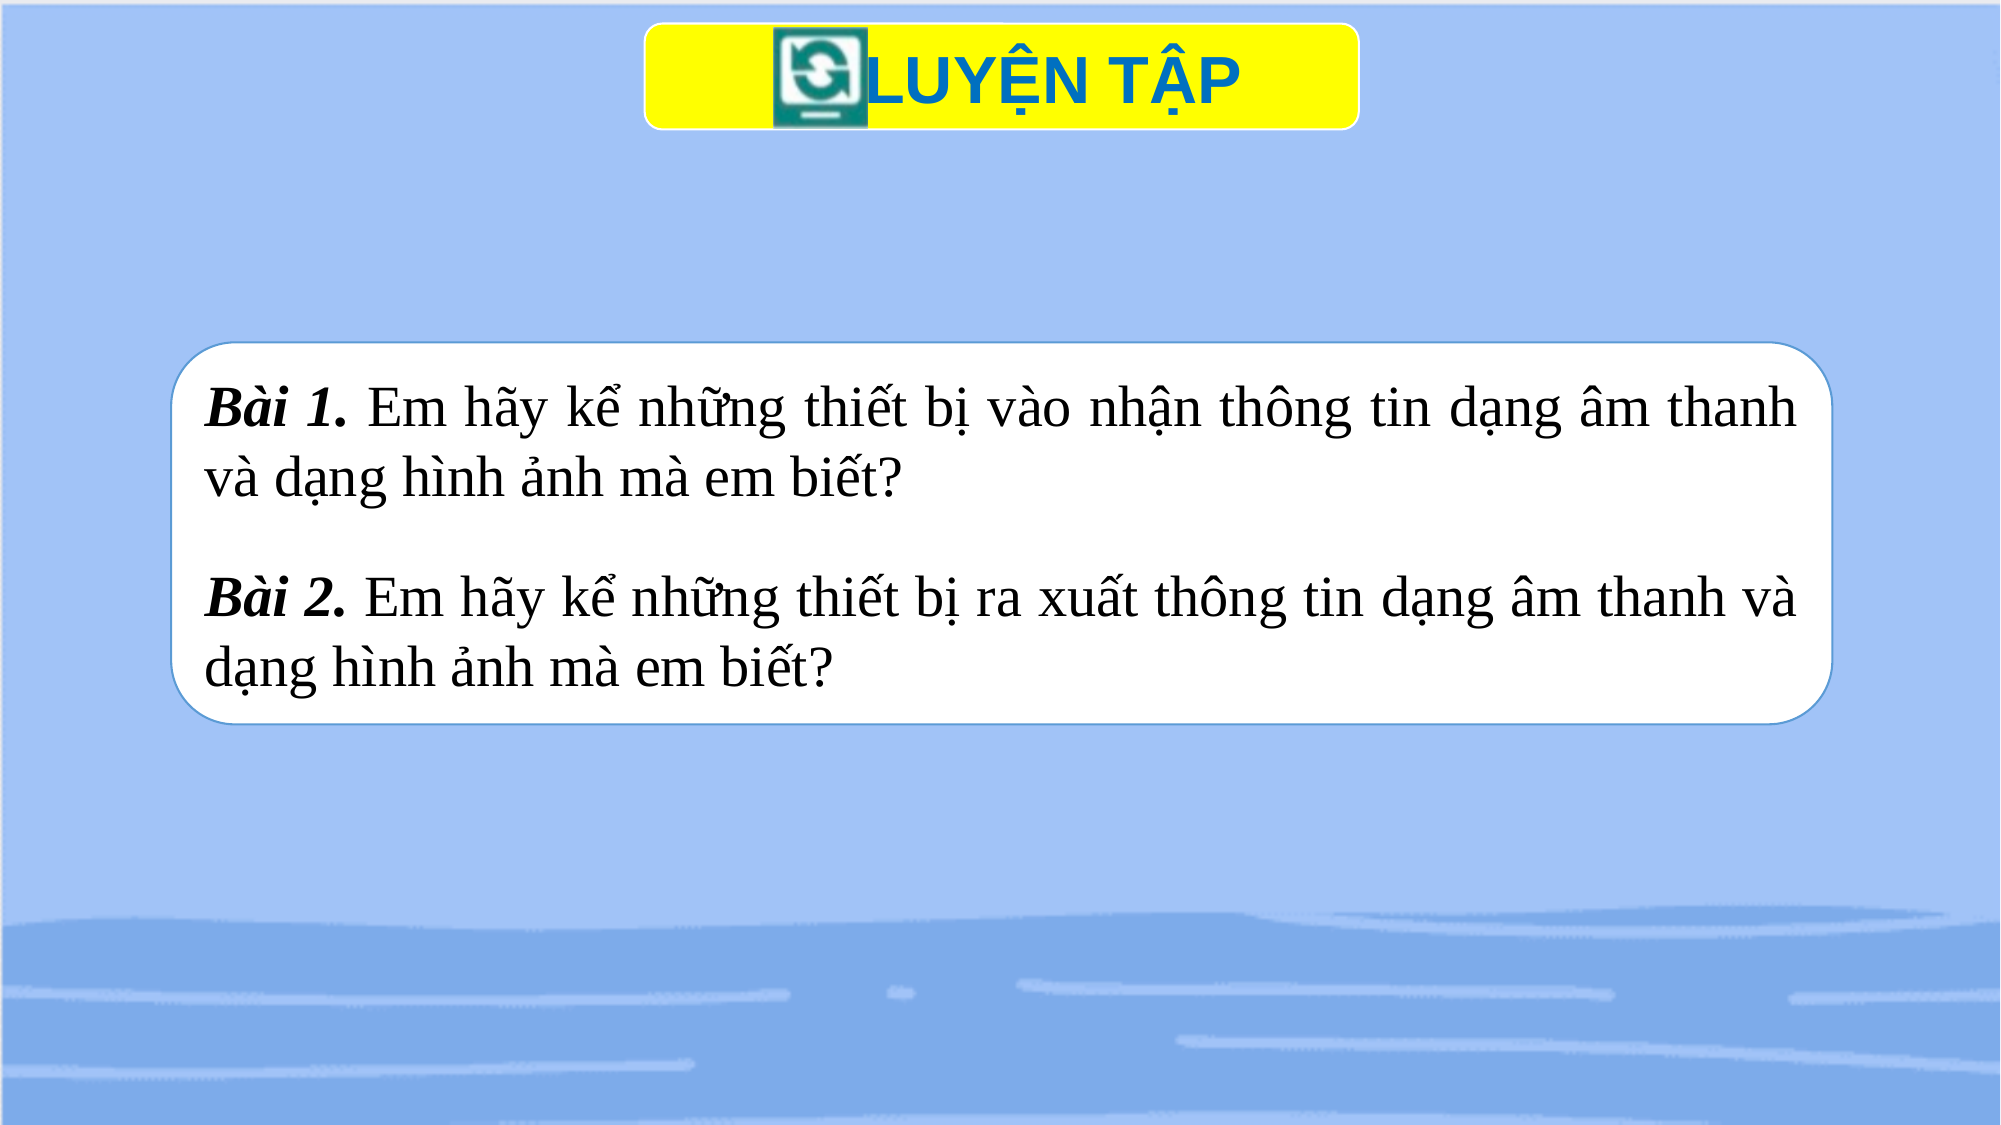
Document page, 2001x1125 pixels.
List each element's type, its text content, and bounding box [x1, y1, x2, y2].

text_box Bài 1. Em hãy kể những thiết bị vào nhận thông tin dạng âm thanh và dạng hình ảnh mà em biết? Bài 2. Em hãy kể những thiết bị ra xuất thông tin dạng âm thanh và dạng hình ảnh mà em biết? [170, 341, 1834, 726]
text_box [644, 23, 1359, 130]
picture [0, 0, 2001, 1125]
